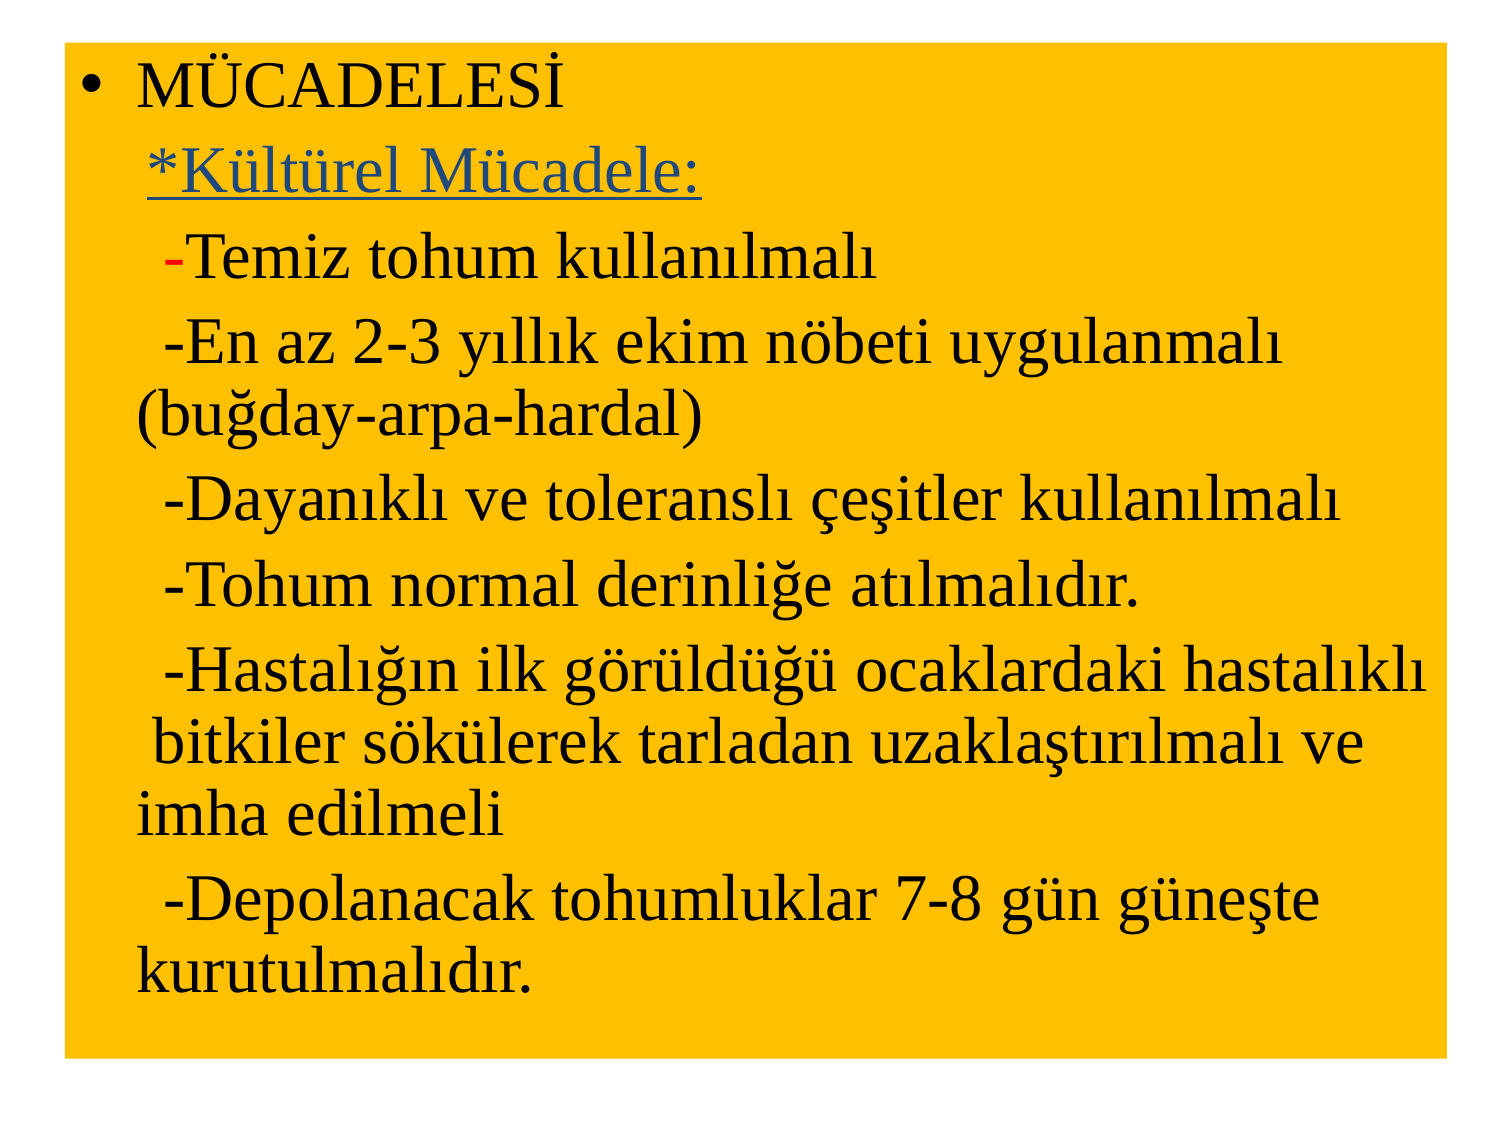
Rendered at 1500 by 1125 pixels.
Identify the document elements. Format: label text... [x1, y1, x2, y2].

list MÜCADELESİ *Kültürel Mücadele: -Temiz tohum kullanılmalı -En az 2-3 yıllık ekim nöbeti uygulanmalı (buğday-arpa-hardal) -Dayanıklı ve toleranslı çeşitler kullanılmalı -Tohum normal derinliğe atılmalıdır. -Hastalığın ilk görüldüğü ocaklardaki hastalıklı bitkiler sökülerek tarladan uzaklaştırılmalı ve imha edilmeli -Depolanacak tohumluklar 7-8 gün güneşte kurutulmalıdır. [64, 42, 1447, 1059]
